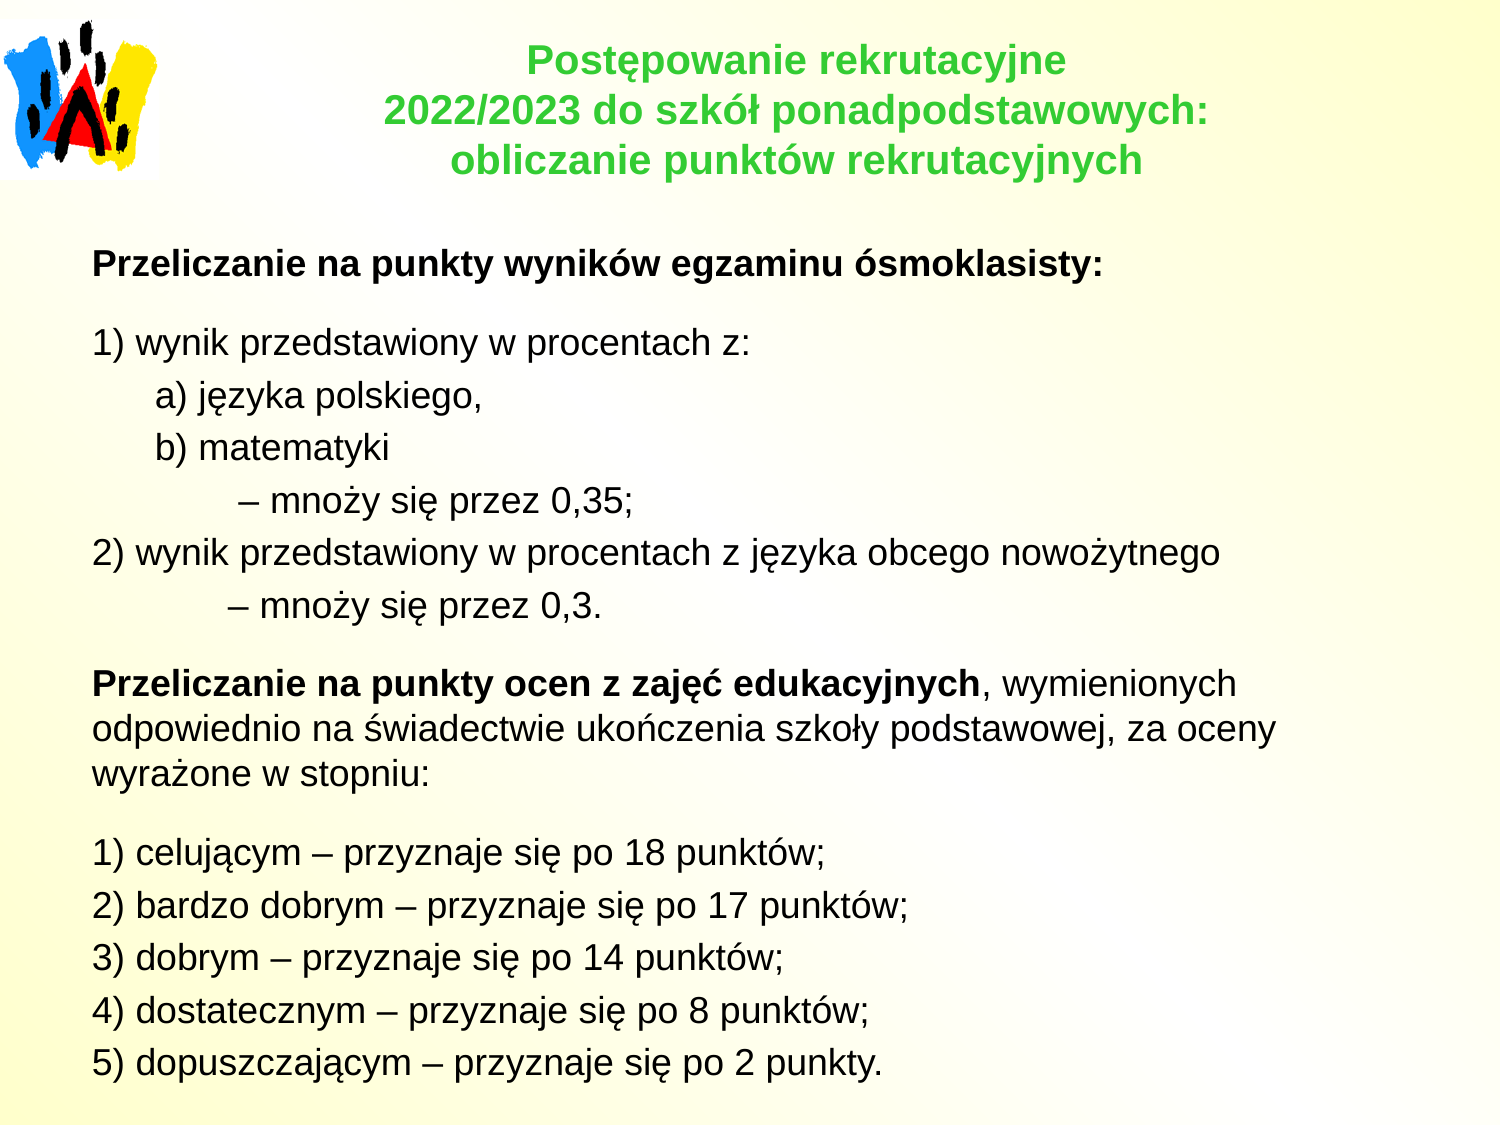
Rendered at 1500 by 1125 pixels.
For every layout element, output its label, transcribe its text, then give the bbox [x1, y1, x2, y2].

subtitle Przeliczanie na punkty wyników egzaminu ósmoklasisty: 1) wynik przedstawiony w procentach z: a) języka polskiego, b) matematyki – mnoży się przez 0,35; 2) wynik przedstawiony w procentach z języka obcego nowożytnego – mnoży się przez 0,3. Przeliczanie na punkty ocen z zajęć edukacyjnych, wymienionych odpowiednio na świadectwie ukończenia szkoły podstawowej, za oceny wyrażone w stopniu: 1) celującym – przyznaje się po 18 punktów; 2) bardzo dobrym – przyznaje się po 17 punktów; 3) dobrym – przyznaje się po 14 punktów; 4) dostatecznym – przyznaje się po 8 punktów; 5) dopuszczającym – przyznaje się po 2 punkty. [76, 231, 1459, 1106]
title Postępowanie rekrutacyjne 2022/2023 do szkół ponadpodstawowych: obliczanie punktów rekrutacyjnych [159, 31, 1435, 185]
picture [0, 19, 160, 180]
